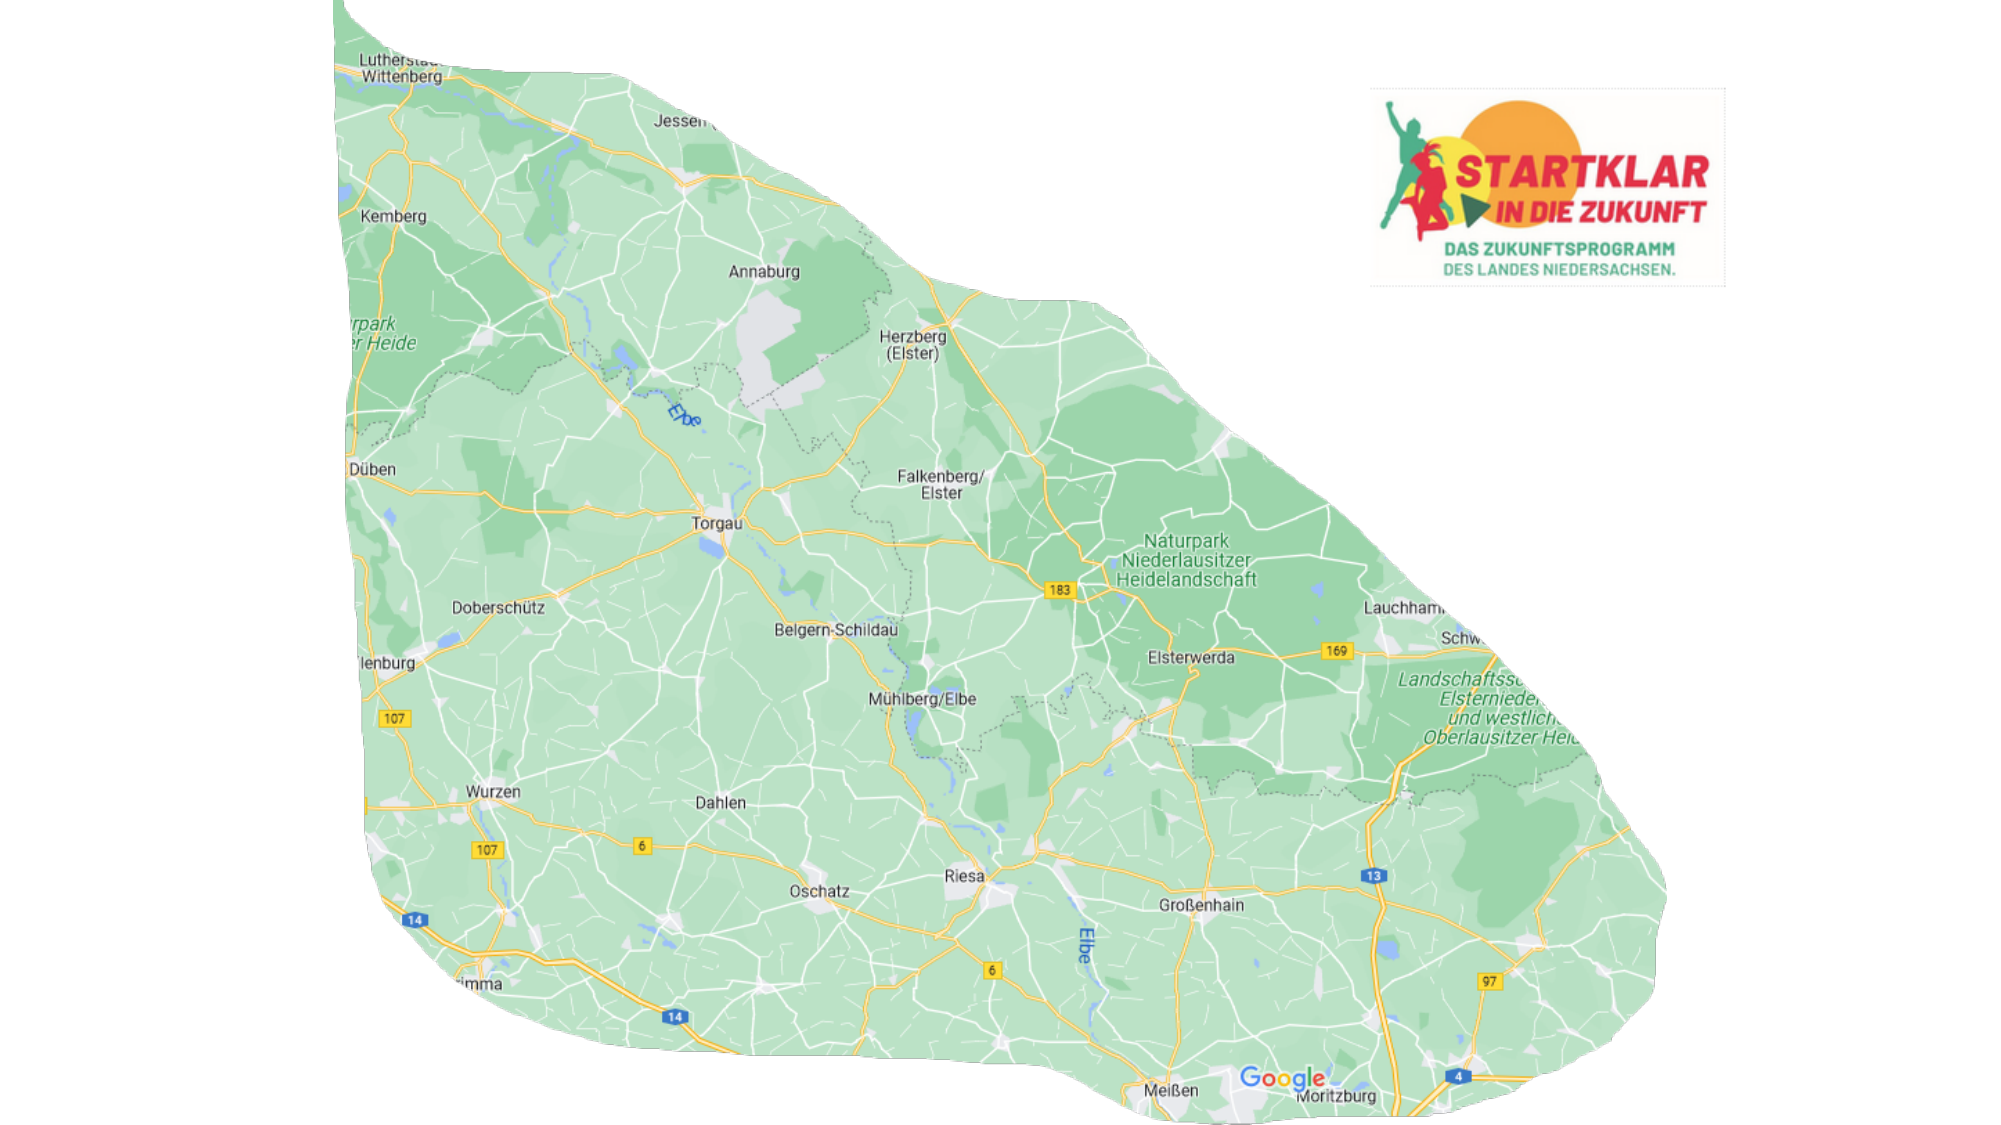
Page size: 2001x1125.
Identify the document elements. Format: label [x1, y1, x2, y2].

picture [333, 0, 1729, 1125]
